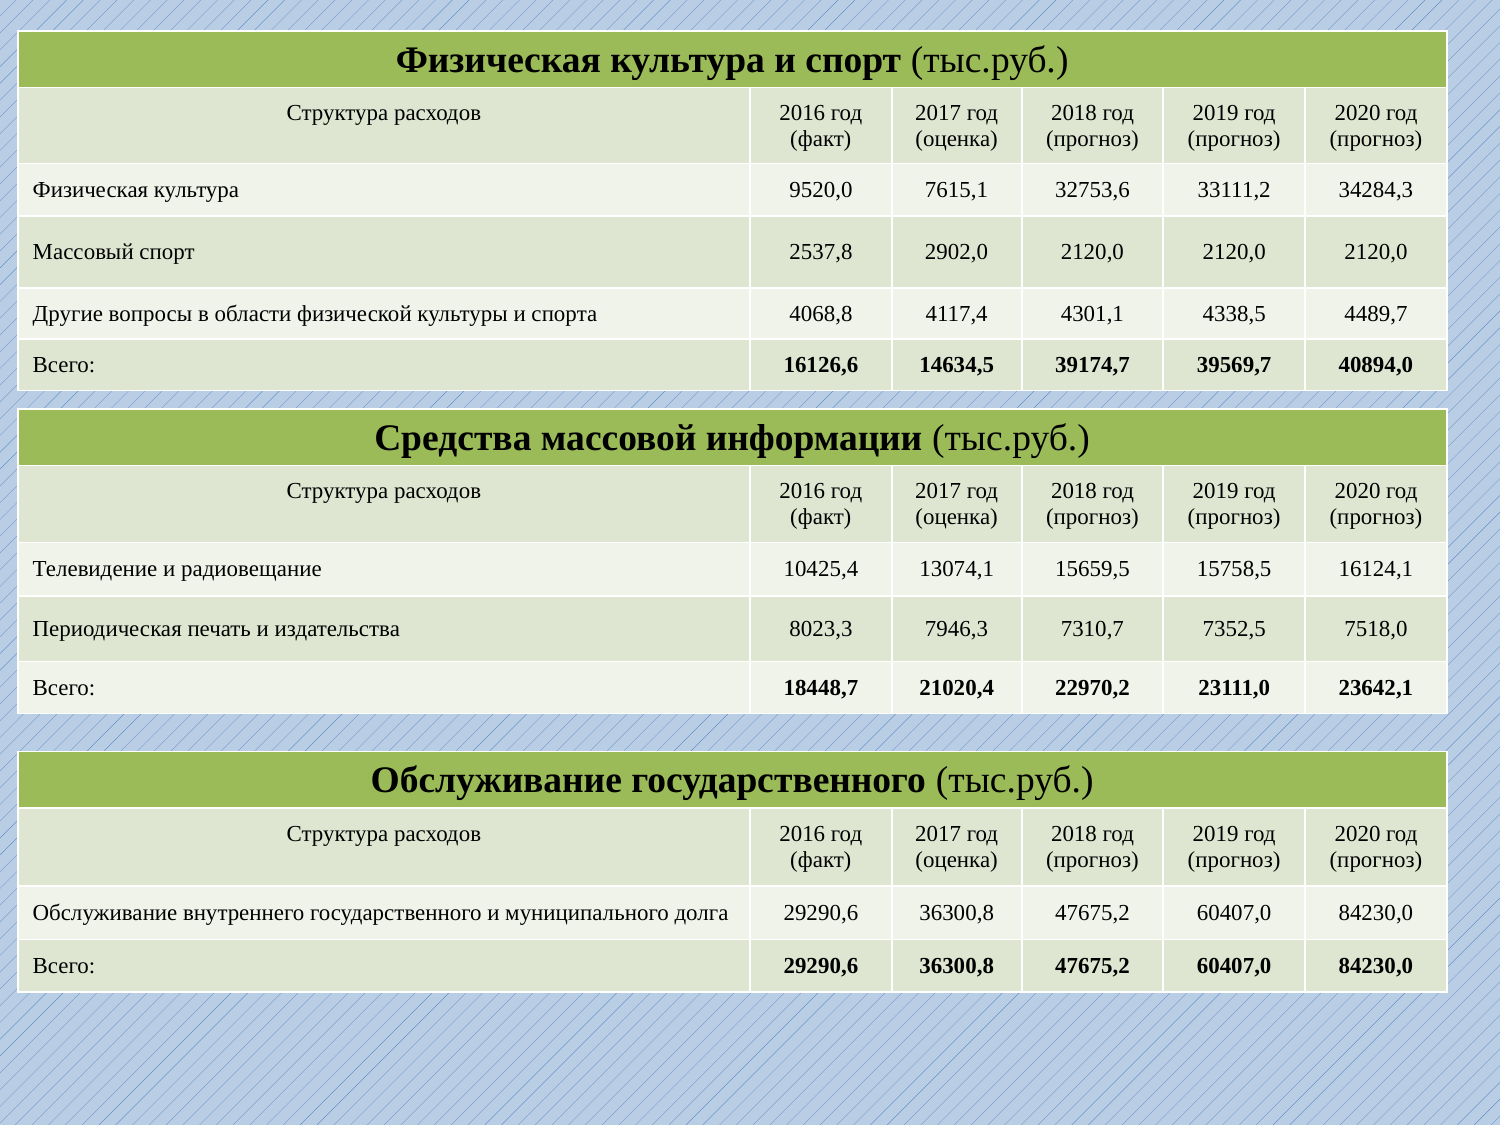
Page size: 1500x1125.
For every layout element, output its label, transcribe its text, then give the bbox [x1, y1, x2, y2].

table_cell Всего: [19, 940, 749, 991]
table_cell 2018 год (прогноз) [1023, 466, 1162, 542]
table_cell 84230,0 [1306, 887, 1446, 939]
table_cell 7615,1 [893, 164, 1021, 215]
table_cell 4301,1 [1023, 289, 1162, 338]
table_cell 15659,5 [1023, 543, 1162, 595]
table_cell 22970,2 [1023, 662, 1162, 713]
table_cell 4068,8 [751, 289, 891, 338]
table_cell 2020 год (прогноз) [1306, 88, 1446, 163]
table_cell 39174,7 [1023, 340, 1162, 390]
table_cell Телевидение и радиовещание [19, 543, 749, 595]
table_cell 16126,6 [751, 340, 891, 390]
table_cell 34284,3 [1306, 164, 1446, 215]
table_cell 21020,4 [893, 662, 1021, 713]
table_header Физическая культура и спорт (тыс.руб.) [19, 32, 1446, 87]
table_cell 4117,4 [893, 289, 1021, 338]
table_cell 60407,0 [1164, 940, 1304, 991]
table_cell 29290,6 [751, 940, 891, 991]
table_cell 16124,1 [1306, 543, 1446, 595]
table_cell 84230,0 [1306, 940, 1446, 991]
table_cell Массовый спорт [19, 217, 749, 287]
table_cell Физическая культура [19, 164, 749, 215]
table_cell 23111,0 [1164, 662, 1304, 713]
table_cell 2020 год (прогноз) [1306, 809, 1446, 885]
table_cell 2120,0 [1023, 217, 1162, 287]
table_cell Всего: [19, 662, 749, 713]
table_cell 2019 год (прогноз) [1164, 466, 1304, 542]
table_cell Другие вопросы в области физической культуры и спорта [19, 289, 749, 338]
table_cell 33111,2 [1164, 164, 1304, 215]
table_cell 2018 год (прогноз) [1023, 88, 1162, 163]
table_cell 7518,0 [1306, 597, 1446, 661]
table_cell 13074,1 [893, 543, 1021, 595]
table_cell 36300,8 [893, 887, 1021, 939]
table_cell 7310,7 [1023, 597, 1162, 661]
table_cell Периодическая печать и издательства [19, 597, 749, 661]
table_cell 2018 год (прогноз) [1023, 809, 1162, 885]
table_header Обслуживание государственного (тыс.руб.) [19, 752, 1446, 807]
table_cell 36300,8 [893, 940, 1021, 991]
table_cell 2120,0 [1306, 217, 1446, 287]
table_cell 32753,6 [1023, 164, 1162, 215]
table_cell Структура расходов [19, 809, 749, 885]
table_cell 2016 год (факт) [751, 809, 891, 885]
table_cell 2120,0 [1164, 217, 1304, 287]
table_cell 2019 год (прогноз) [1164, 88, 1304, 163]
table_cell 2017 год (оценка) [893, 809, 1021, 885]
table_cell 7946,3 [893, 597, 1021, 661]
table_cell 2019 год (прогноз) [1164, 809, 1304, 885]
table_cell Всего: [19, 340, 749, 390]
table_cell 2016 год (факт) [751, 466, 891, 542]
table_cell 29290,6 [751, 887, 891, 939]
table_cell 8023,3 [751, 597, 891, 661]
table_header Средства массовой информации (тыс.руб.) [19, 410, 1446, 465]
table_cell 47675,2 [1023, 887, 1162, 939]
table_cell 2020 год (прогноз) [1306, 466, 1446, 542]
table_cell Структура расходов [19, 88, 749, 163]
table_cell 40894,0 [1306, 340, 1446, 390]
table_cell 4489,7 [1306, 289, 1446, 338]
table_cell Структура расходов [19, 466, 749, 542]
table_cell 18448,7 [751, 662, 891, 713]
table_cell 7352,5 [1164, 597, 1304, 661]
table_cell 10425,4 [751, 543, 891, 595]
table_cell 23642,1 [1306, 662, 1446, 713]
table_cell 2902,0 [893, 217, 1021, 287]
table_cell Обслуживание внутреннего государственного и муниципального долга [19, 887, 749, 939]
table_cell 39569,7 [1164, 340, 1304, 390]
table_cell 14634,5 [893, 340, 1021, 390]
table_cell 2017 год (оценка) [893, 88, 1021, 163]
table_cell 47675,2 [1023, 940, 1162, 991]
table_cell 4338,5 [1164, 289, 1304, 338]
table_cell 2537,8 [751, 217, 891, 287]
table_cell 2017 год (оценка) [893, 466, 1021, 542]
table_cell 9520,0 [751, 164, 891, 215]
table_cell 60407,0 [1164, 887, 1304, 939]
table_cell 15758,5 [1164, 543, 1304, 595]
table_cell 2016 год (факт) [751, 88, 891, 163]
